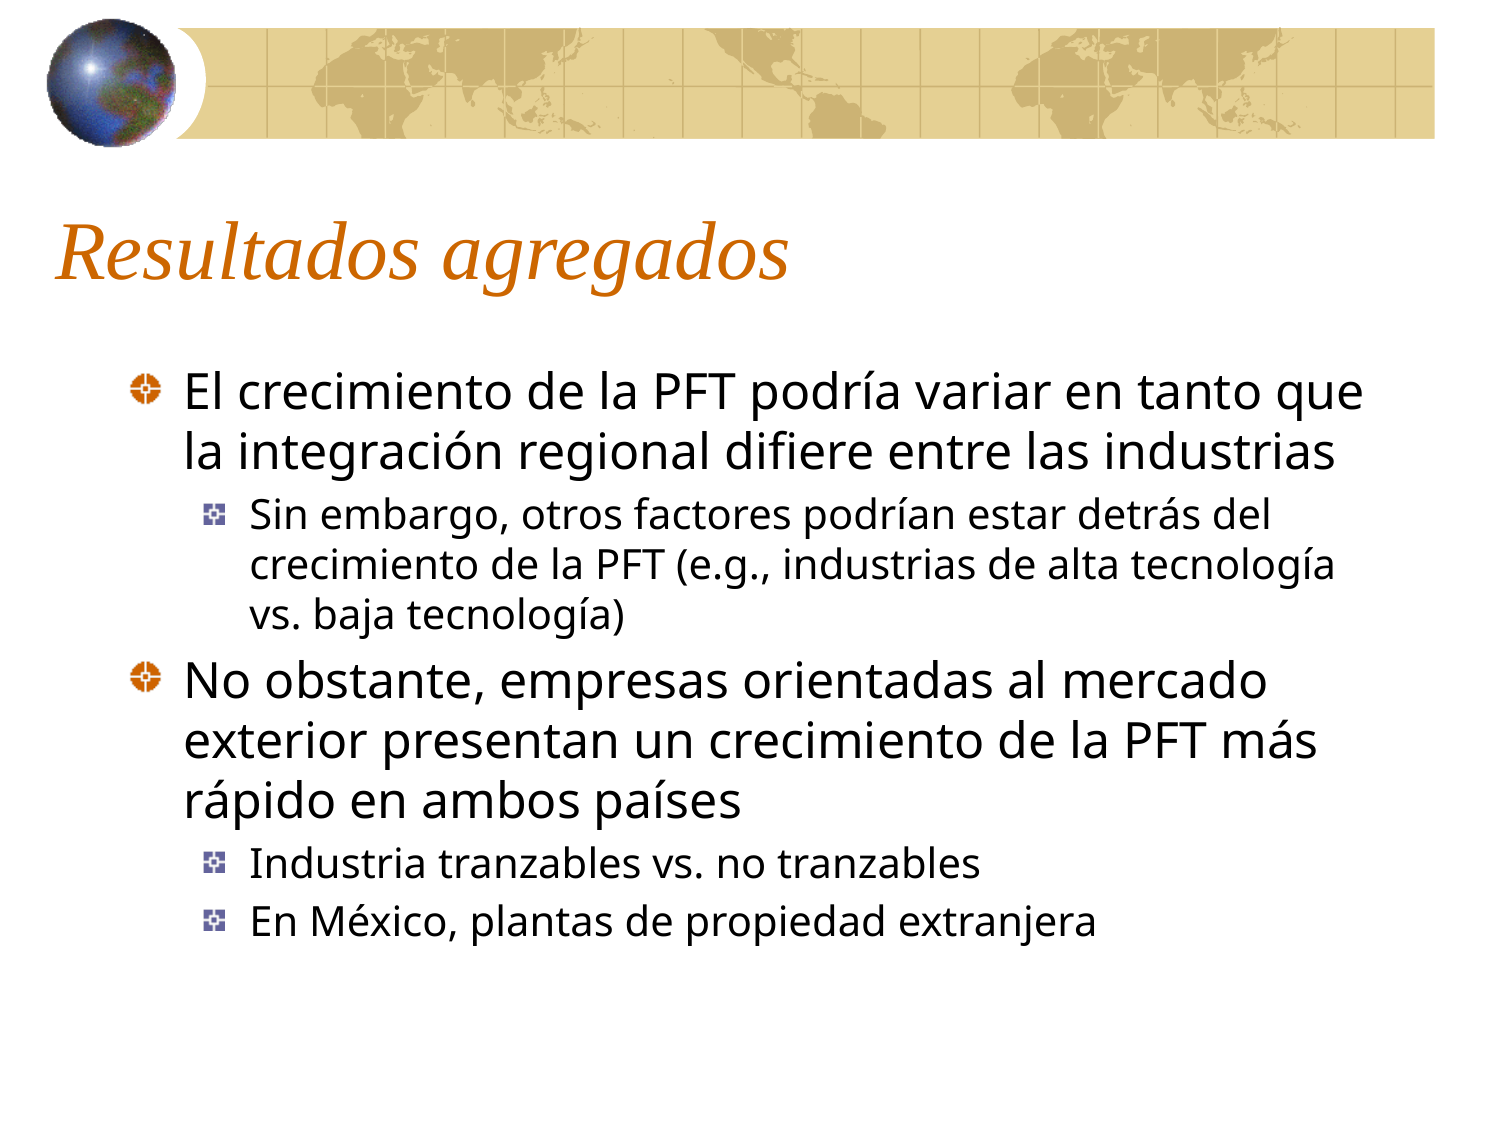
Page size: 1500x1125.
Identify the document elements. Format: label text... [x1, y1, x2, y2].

picture [202, 502, 225, 525]
list El crecimiento de la PFT podría variar en tanto que la integración regional difiere entre las industrias Sin embargo, otros factores podrían estar detrás del crecimiento de la PFT (e.g., industrias de alta tecnología vs. baja tecnología) No obstante, empresas orientadas al mercado exterior presentan un crecimiento de la PFT más rápido en ambos países Industria tranzables vs. no tranzables En México, plantas de propiedad extranjera [112, 352, 1388, 1028]
title Resultados agregados [40, 152, 1316, 341]
picture [127, 660, 163, 696]
picture [202, 908, 225, 931]
picture [127, 372, 163, 408]
picture [42, 14, 190, 151]
picture [202, 850, 225, 873]
